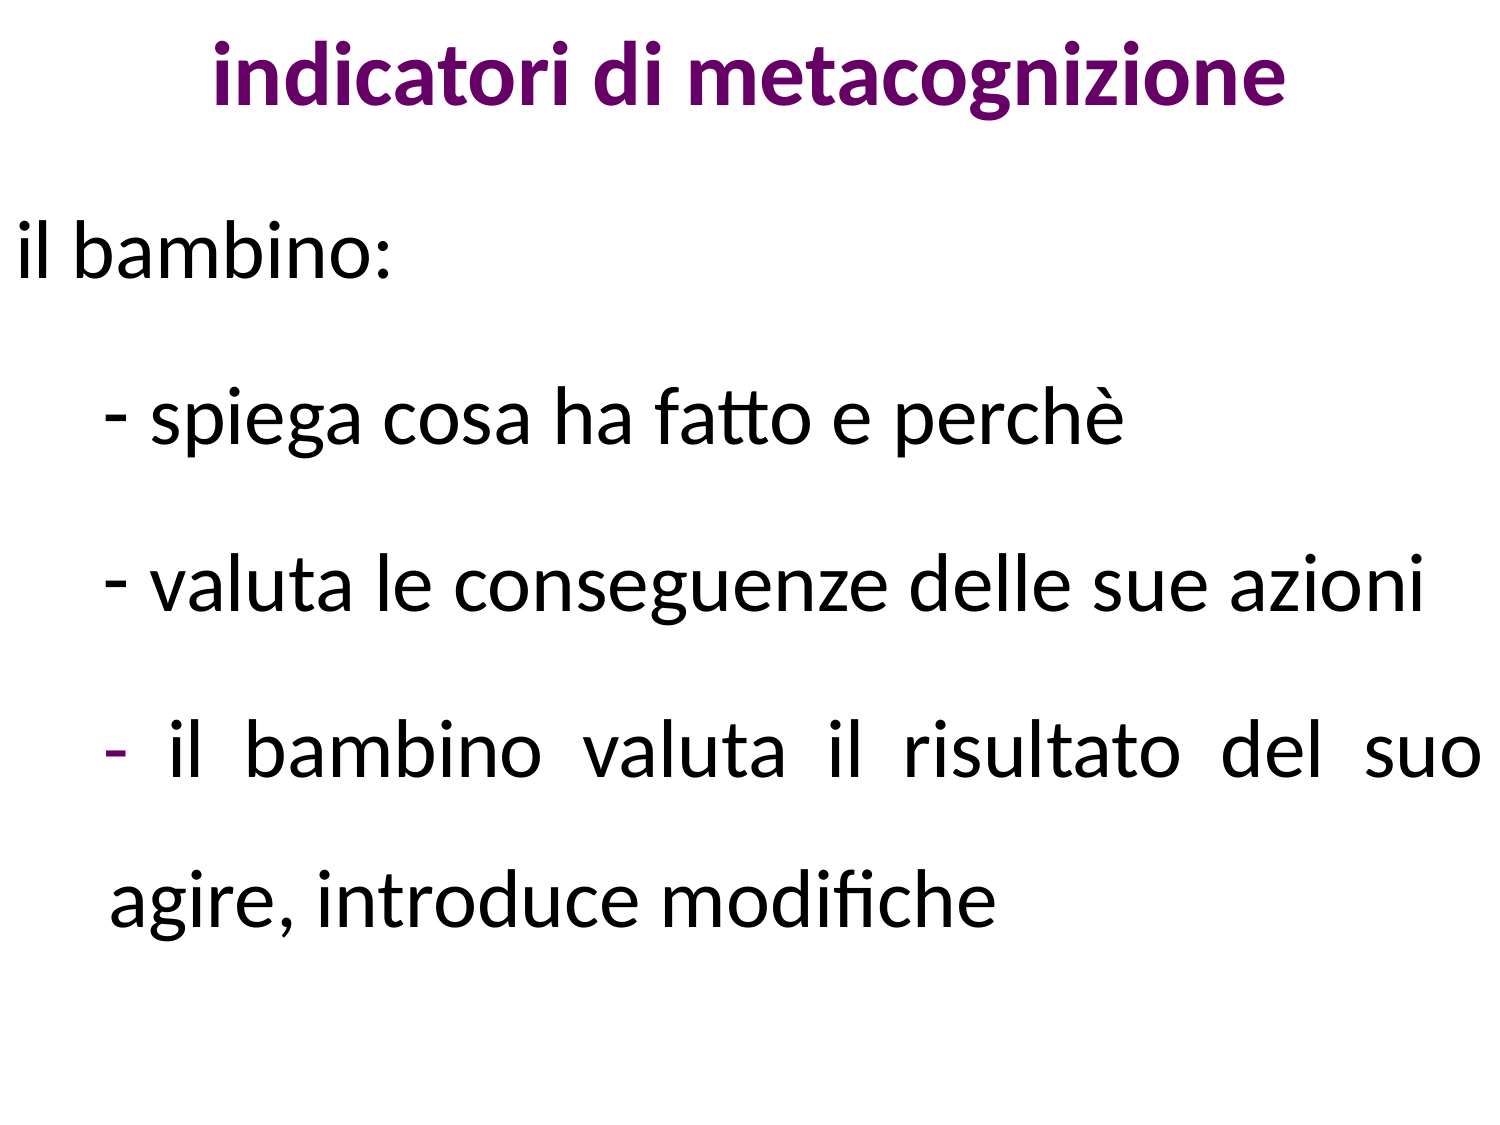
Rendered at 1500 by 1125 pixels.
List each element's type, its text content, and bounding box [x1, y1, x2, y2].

subtitle il bambino: spiega cosa ha fatto e perchè valuta le conseguenze delle sue azioni - il bambino valuta il risultato del suo agire, introduce modifiche [0, 137, 1500, 1125]
title indicatori di metacognizione [0, 0, 1500, 137]
